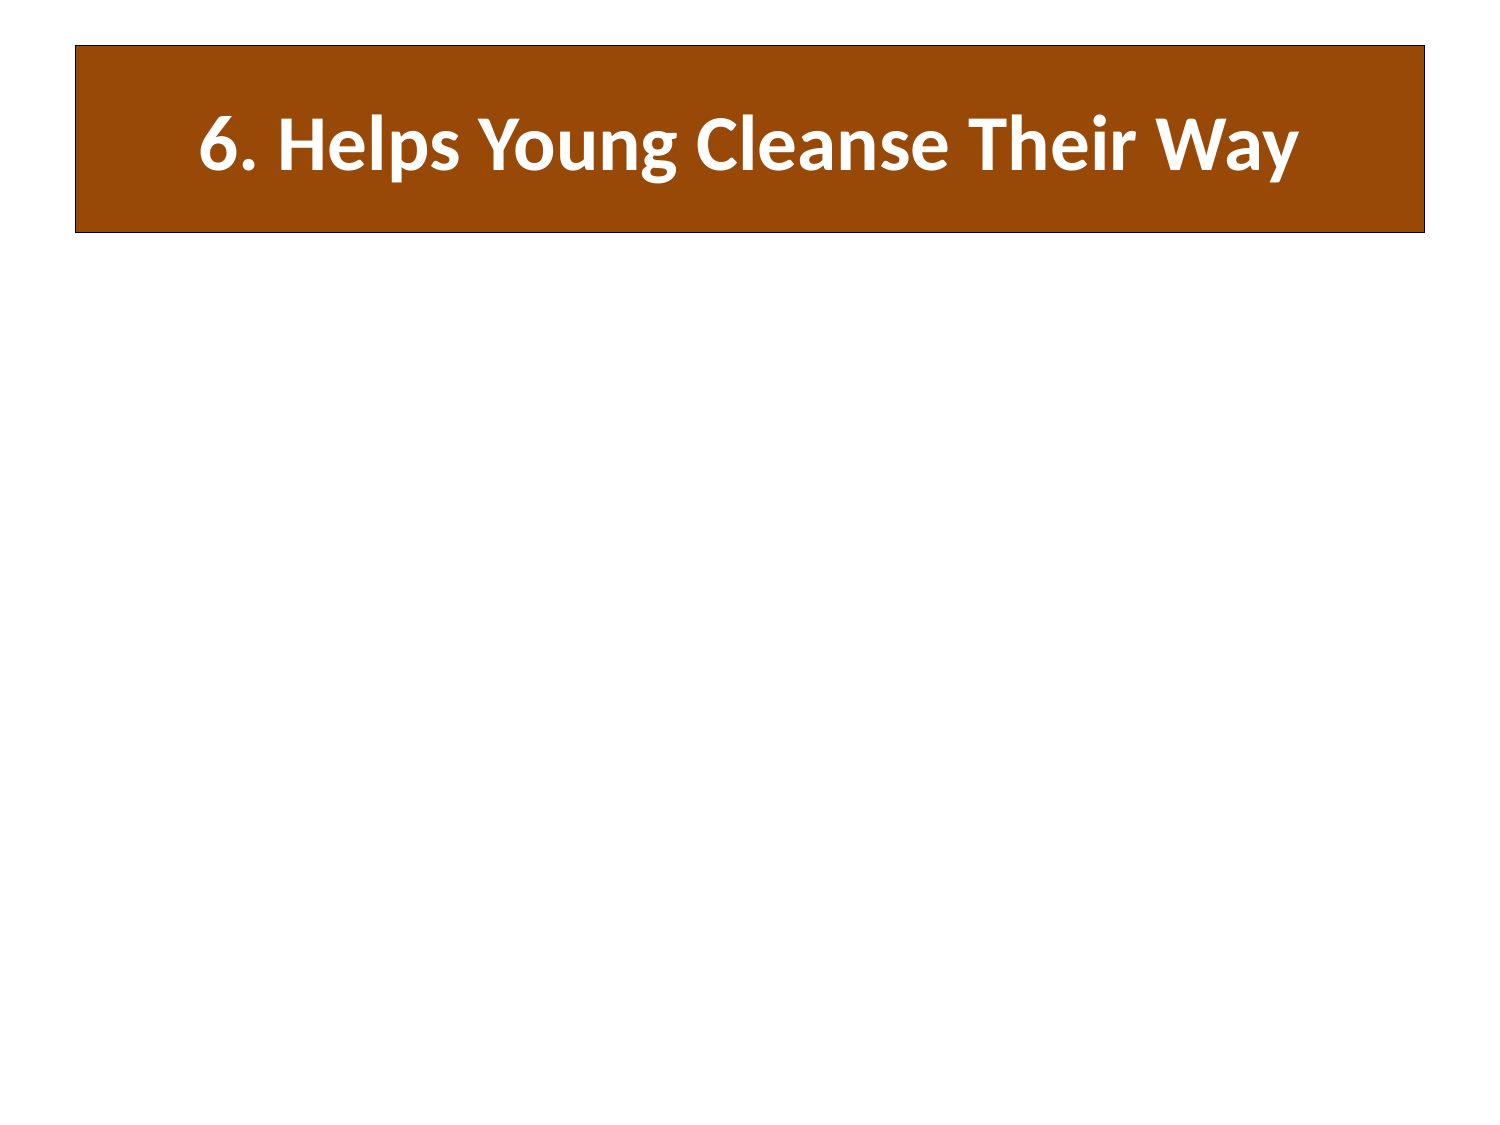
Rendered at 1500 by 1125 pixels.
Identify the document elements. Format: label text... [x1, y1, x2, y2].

title 6. Helps Young Cleanse Their Way [75, 45, 1425, 233]
